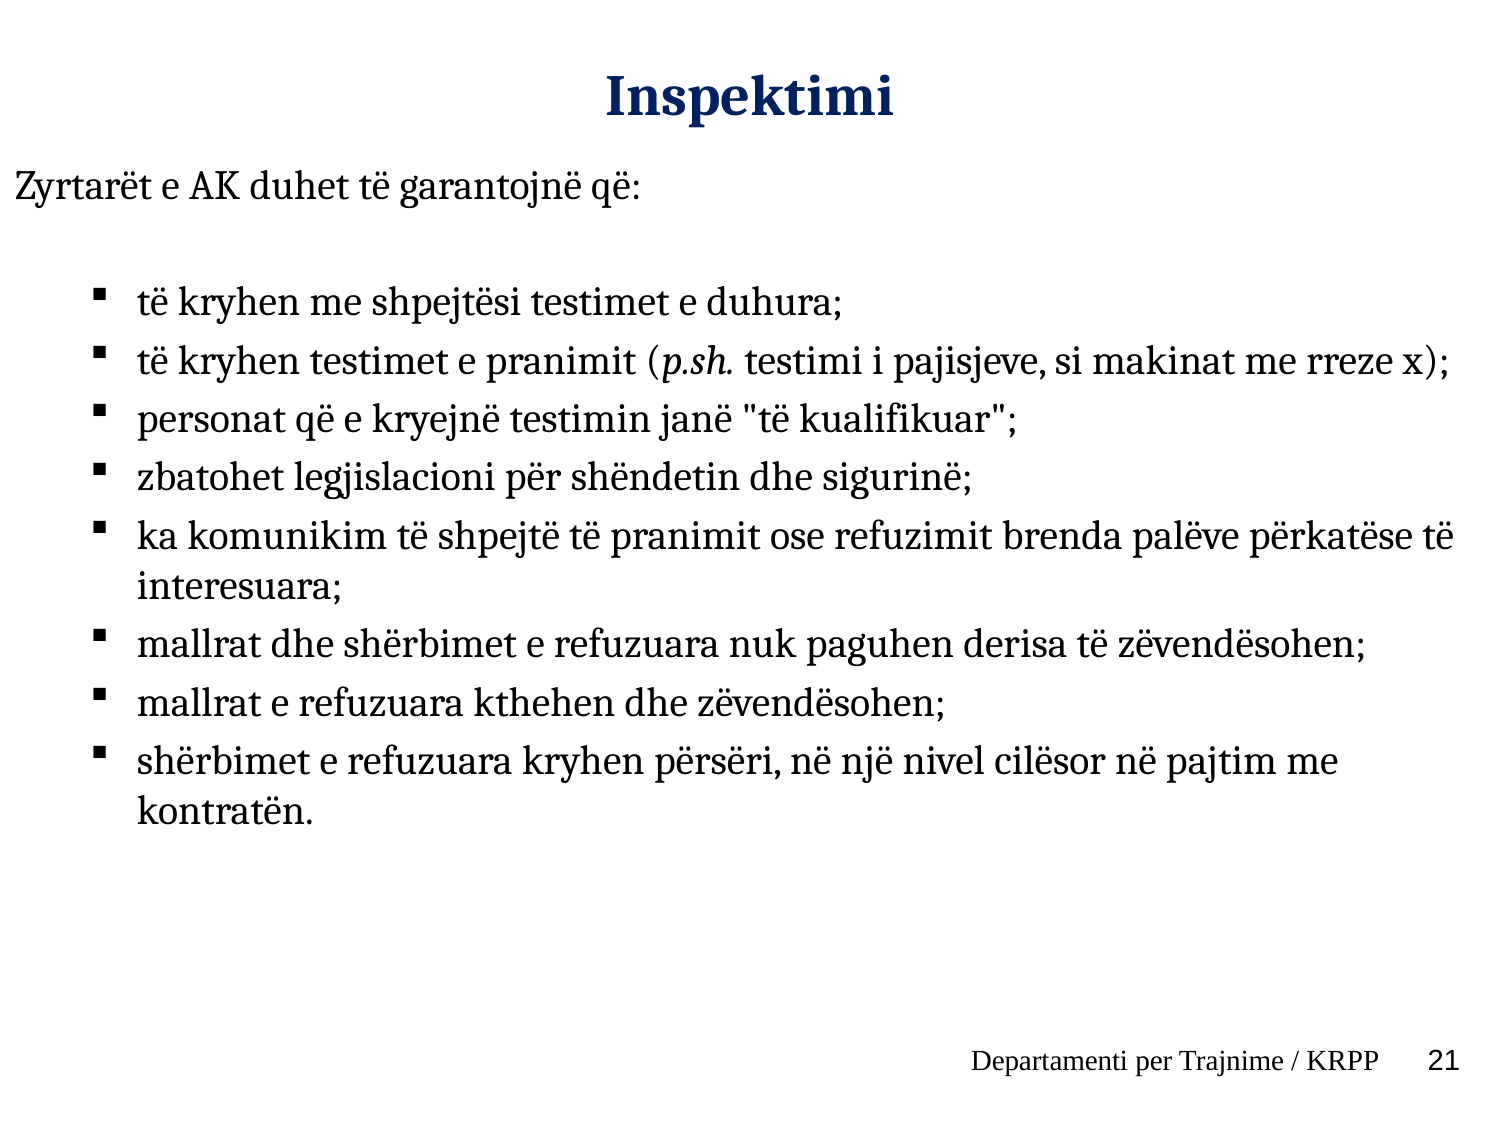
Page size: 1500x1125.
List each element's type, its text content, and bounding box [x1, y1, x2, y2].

list Zyrtarët e AK duhet të garantojnë që: të kryhen me shpejtësi testimet e duhura; të kryhen testimet e pranimit (p.sh. testimi i pajisjeve, si makinat me rreze x); personat që e kryejnë testimin janë "të kualifikuar"; zbatohet legjislacioni për shëndetin dhe sigurinë; ka komunikim të shpejtë të pranimit ose refuzimit brenda palëve përkatëse të interesuara; mallrat dhe shërbimet e refuzuara nuk paguhen derisa të zëvendësohen; mallrat e refuzuara kthehen dhe zëvendësohen; shërbimet e refuzuara kryhen përsëri, në një nivel cilësor në pajtim me kontratën. [0, 149, 1500, 1043]
slide_number 21 [1413, 1034, 1488, 1113]
title Inspektimi [0, 50, 1500, 138]
footer Departamenti per Trajnime / KRPP [937, 1034, 1413, 1113]
